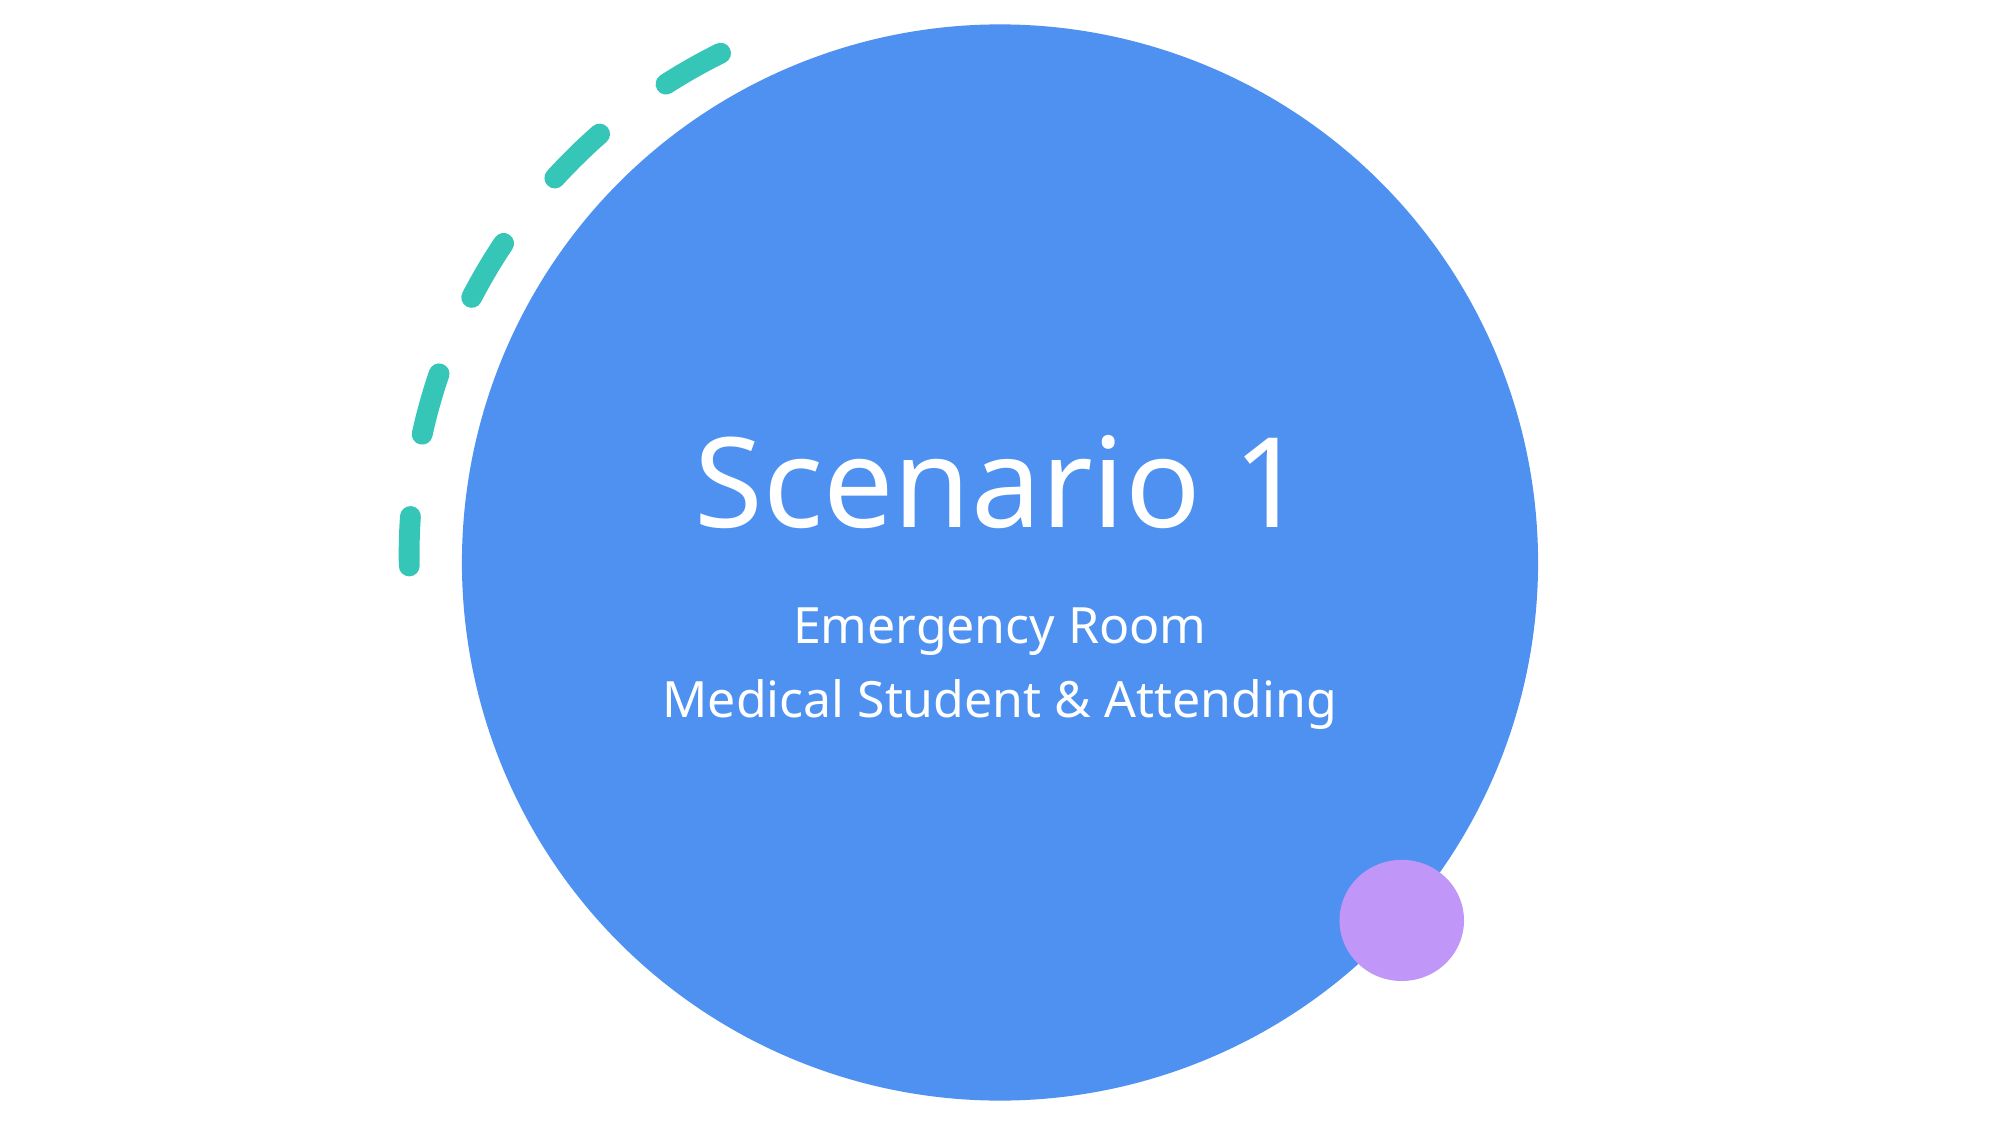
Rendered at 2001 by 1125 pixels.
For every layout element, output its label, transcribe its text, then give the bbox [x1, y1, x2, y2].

title Scenario 1 [544, 149, 1456, 563]
list Emergency Room Medical Student & Attending [544, 592, 1456, 845]
